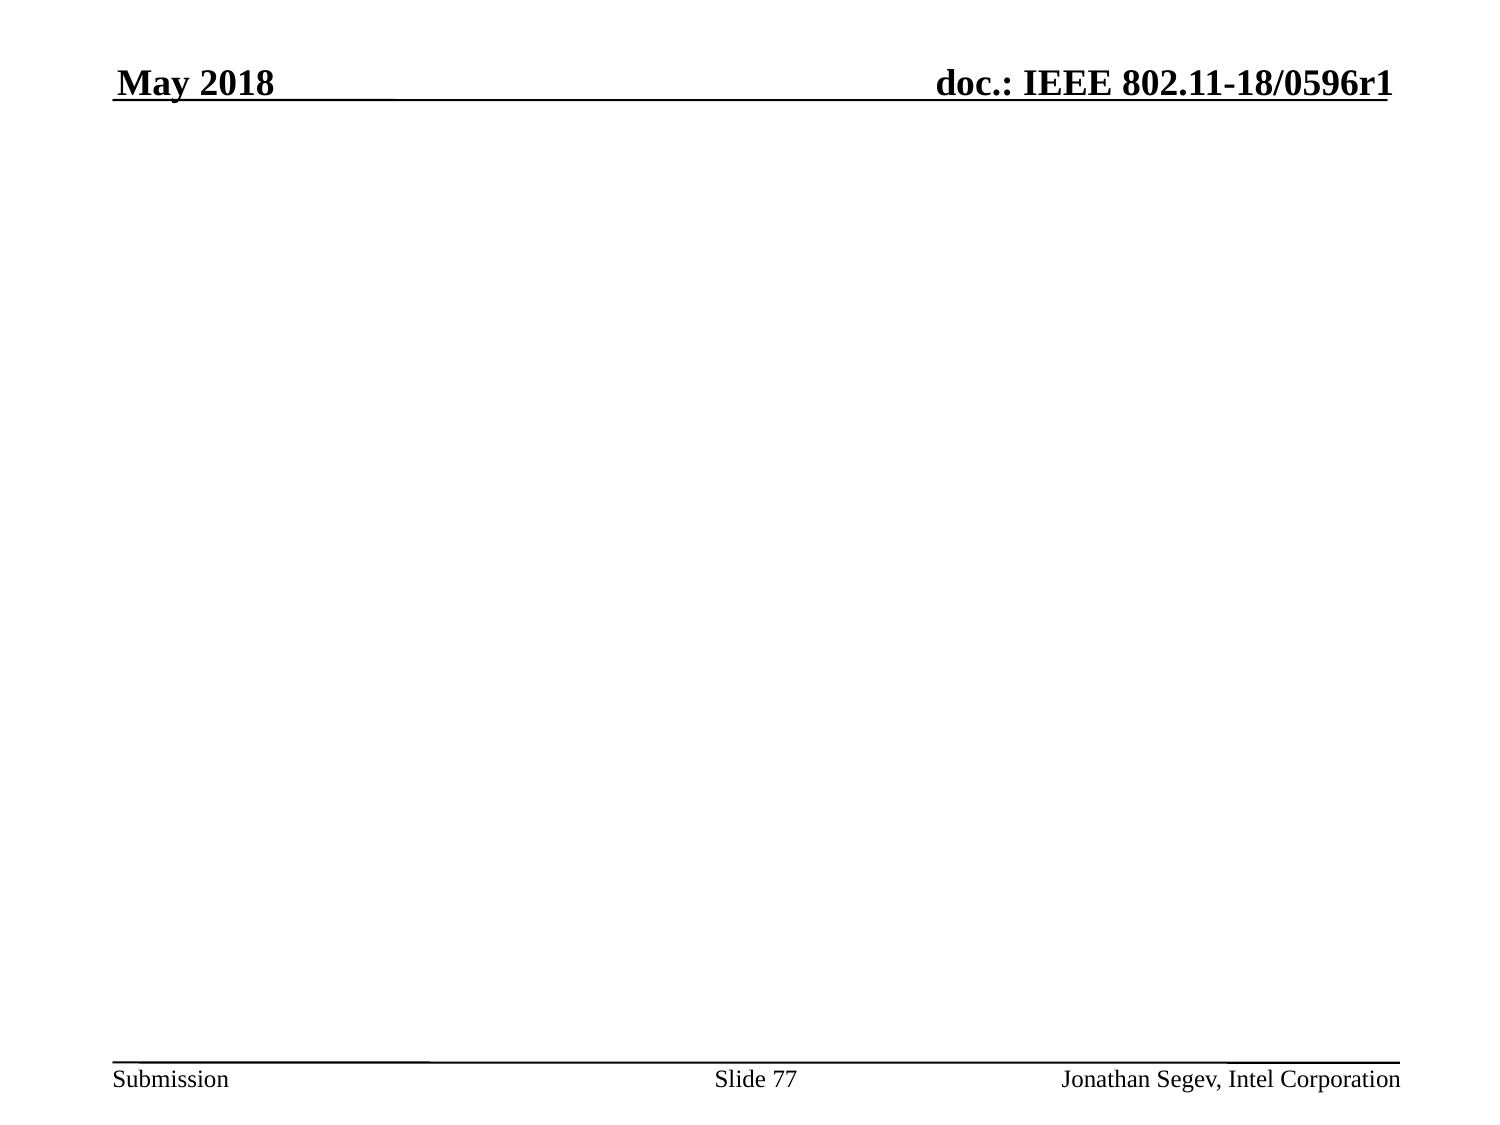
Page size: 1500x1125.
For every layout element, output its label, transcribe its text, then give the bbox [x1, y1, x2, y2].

slide_number Slide 77 [712, 1061, 800, 1123]
footer Jonathan Segev, Intel Corporation [1007, 1061, 1402, 1093]
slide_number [116, 58, 507, 104]
